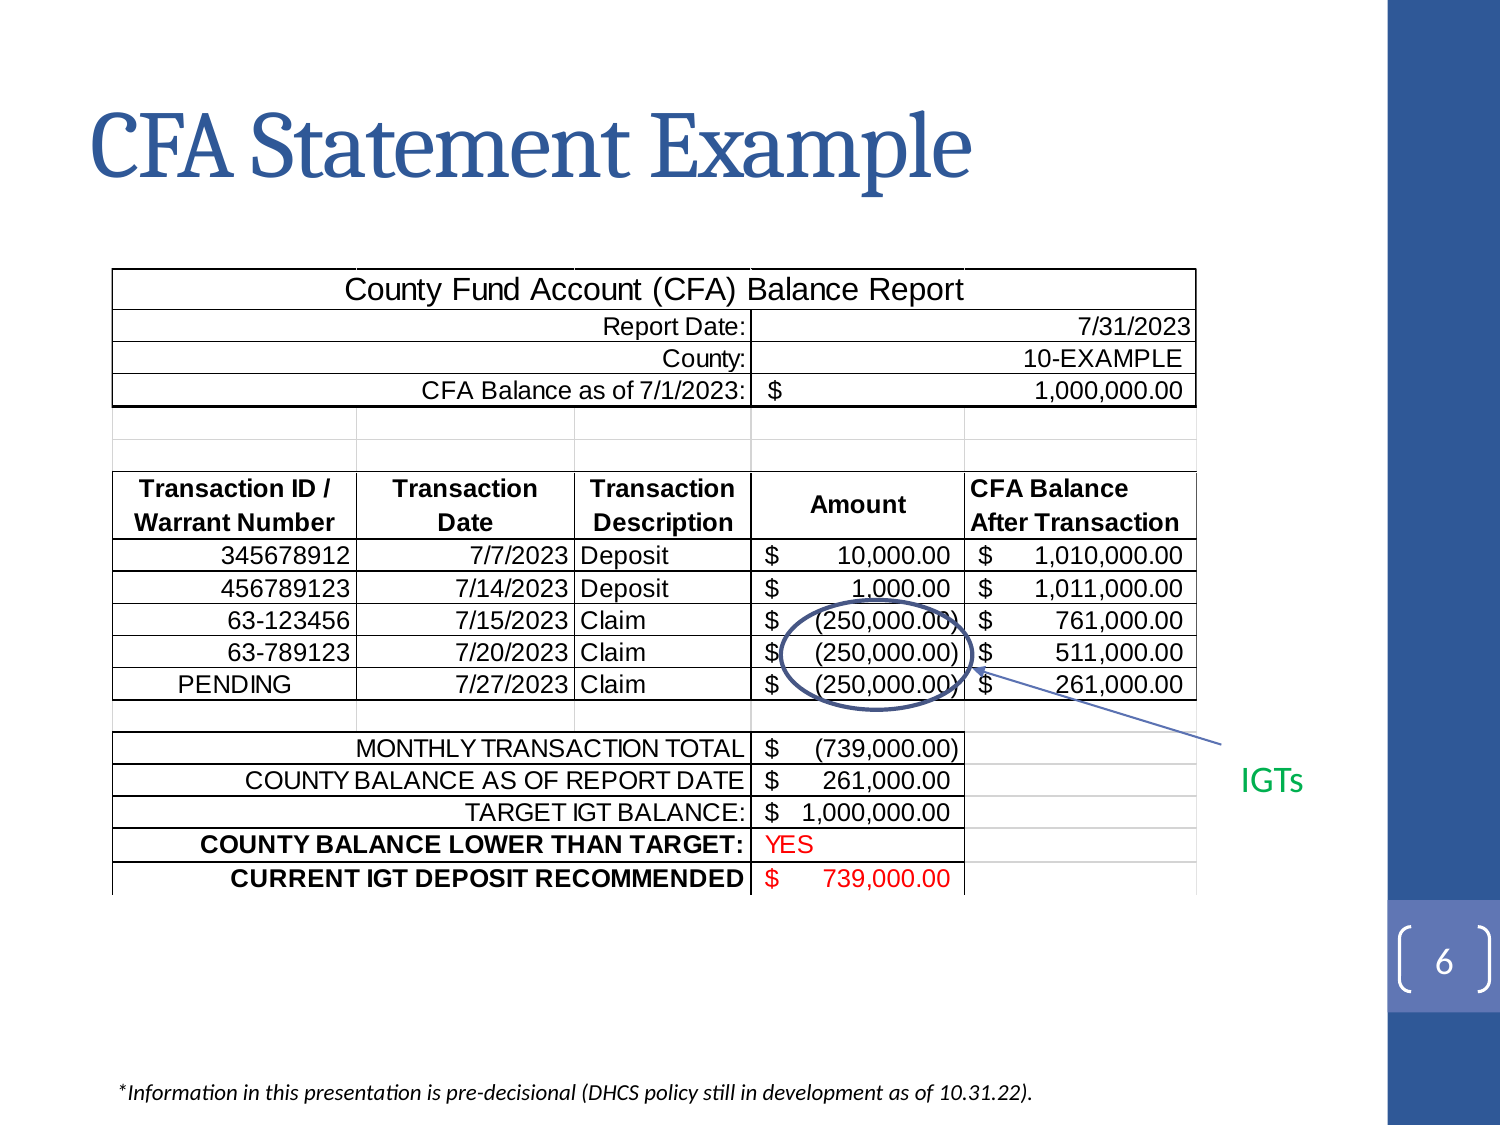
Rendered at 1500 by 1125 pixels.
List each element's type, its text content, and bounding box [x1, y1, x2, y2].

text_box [971, 667, 1222, 746]
slide_number 5 [1397, 925, 1492, 994]
title CFA Statement Example [75, 45, 1325, 233]
text_box IGTs [1225, 747, 1319, 807]
picture [111, 268, 1199, 898]
